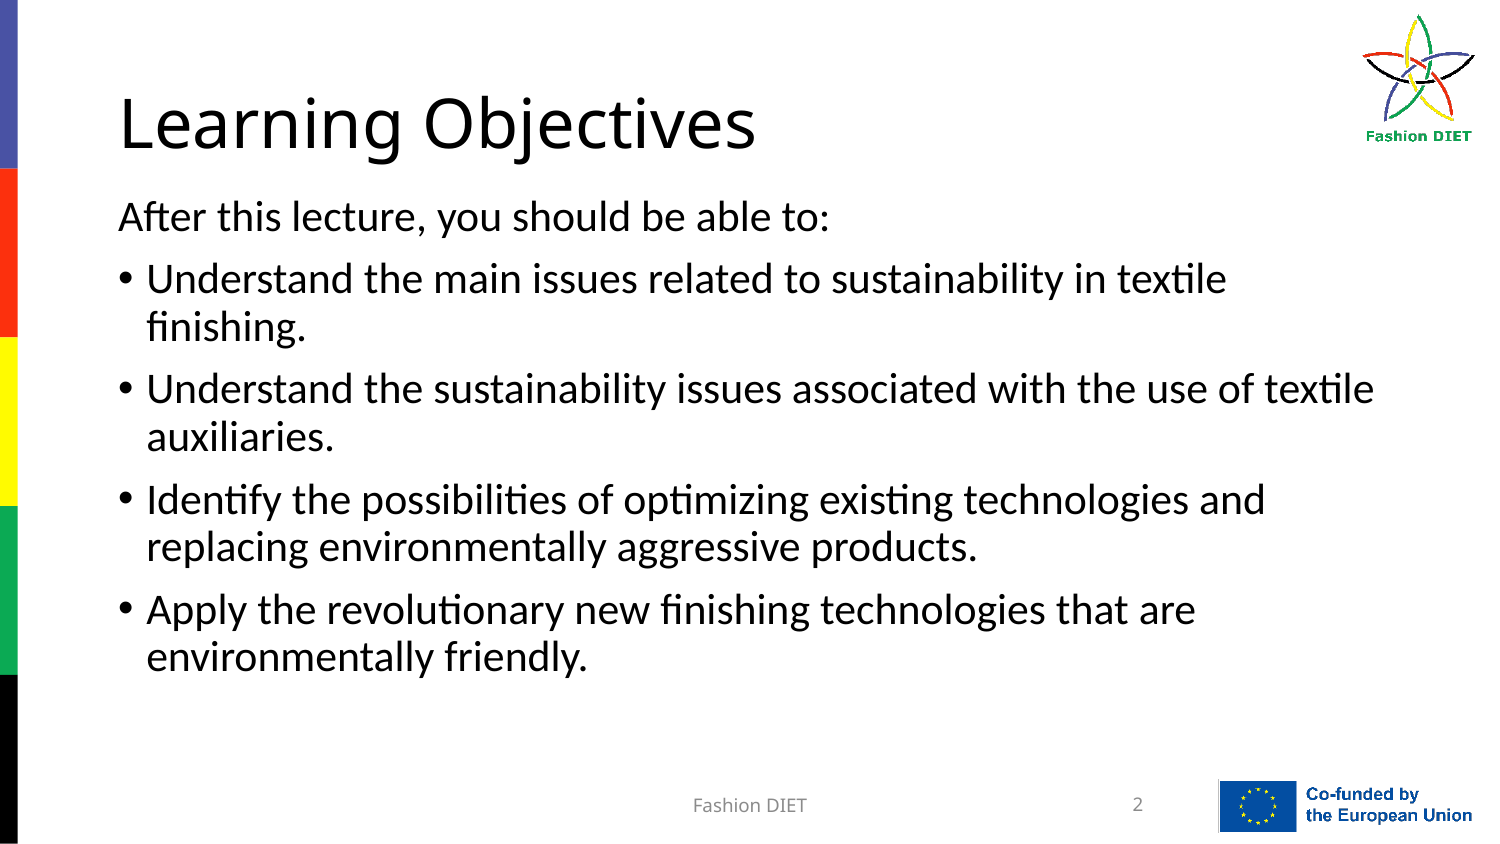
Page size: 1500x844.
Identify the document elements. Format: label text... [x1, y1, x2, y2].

footer Fashion DIET [496, 782, 1004, 828]
title Learning Objectives [103, 45, 1397, 185]
picture [1358, 14, 1480, 151]
list After this lecture, you should be able to: Understand the main issues related to sustainability in textile finishing. Understand the sustainability issues associated with the use of textile auxiliaries. Identify the possibilities of optimizing existing technologies and replacing environmentally aggressive products. Apply the revolutionary new finishing technologies that are environmentally friendly. [103, 185, 1397, 721]
picture [1216, 777, 1491, 835]
slide_number 2 [820, 783, 1159, 829]
